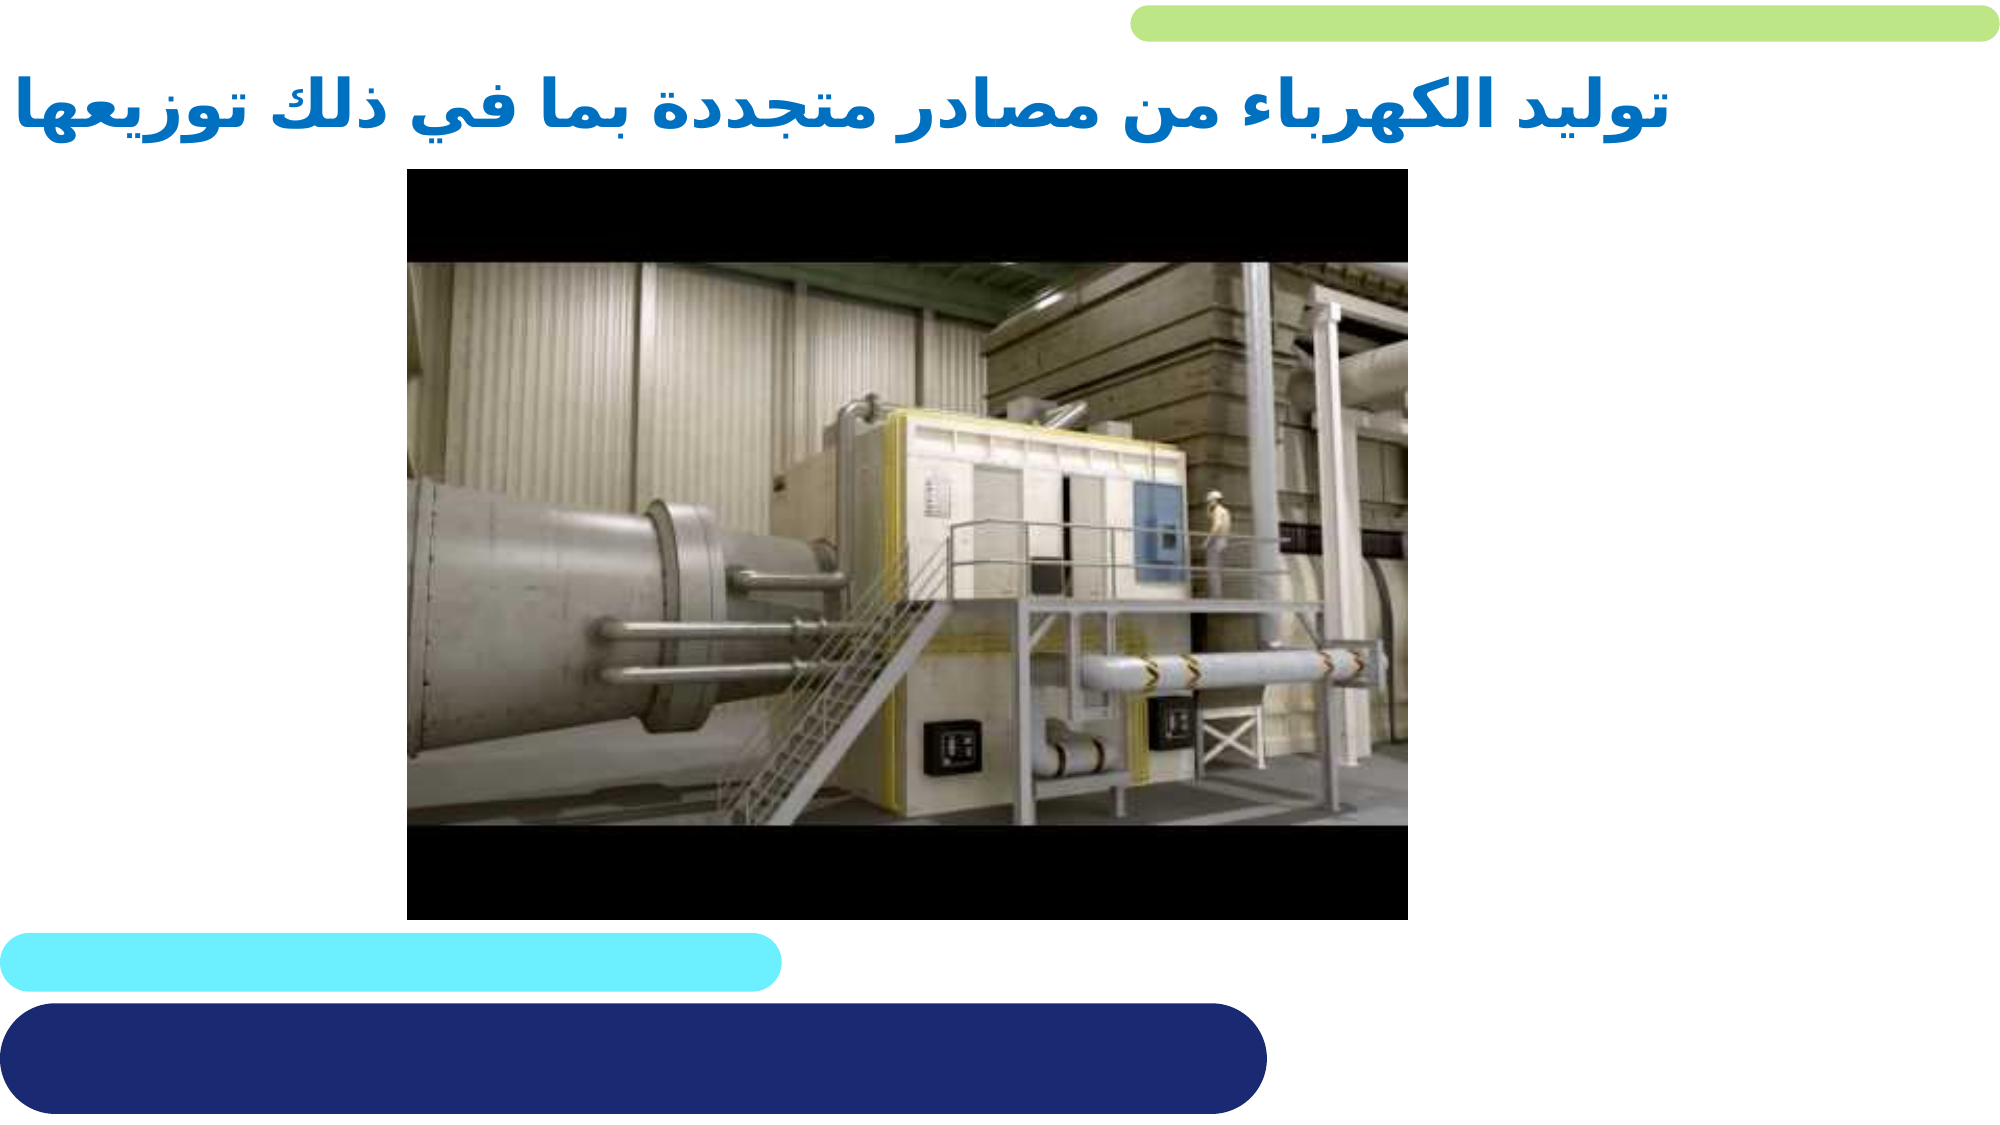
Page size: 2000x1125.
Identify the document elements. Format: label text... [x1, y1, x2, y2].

picture [407, 169, 1409, 920]
list توليد الكهرباء من مصادر متجددة بما في ذلك توزيعها [0, 59, 1690, 148]
